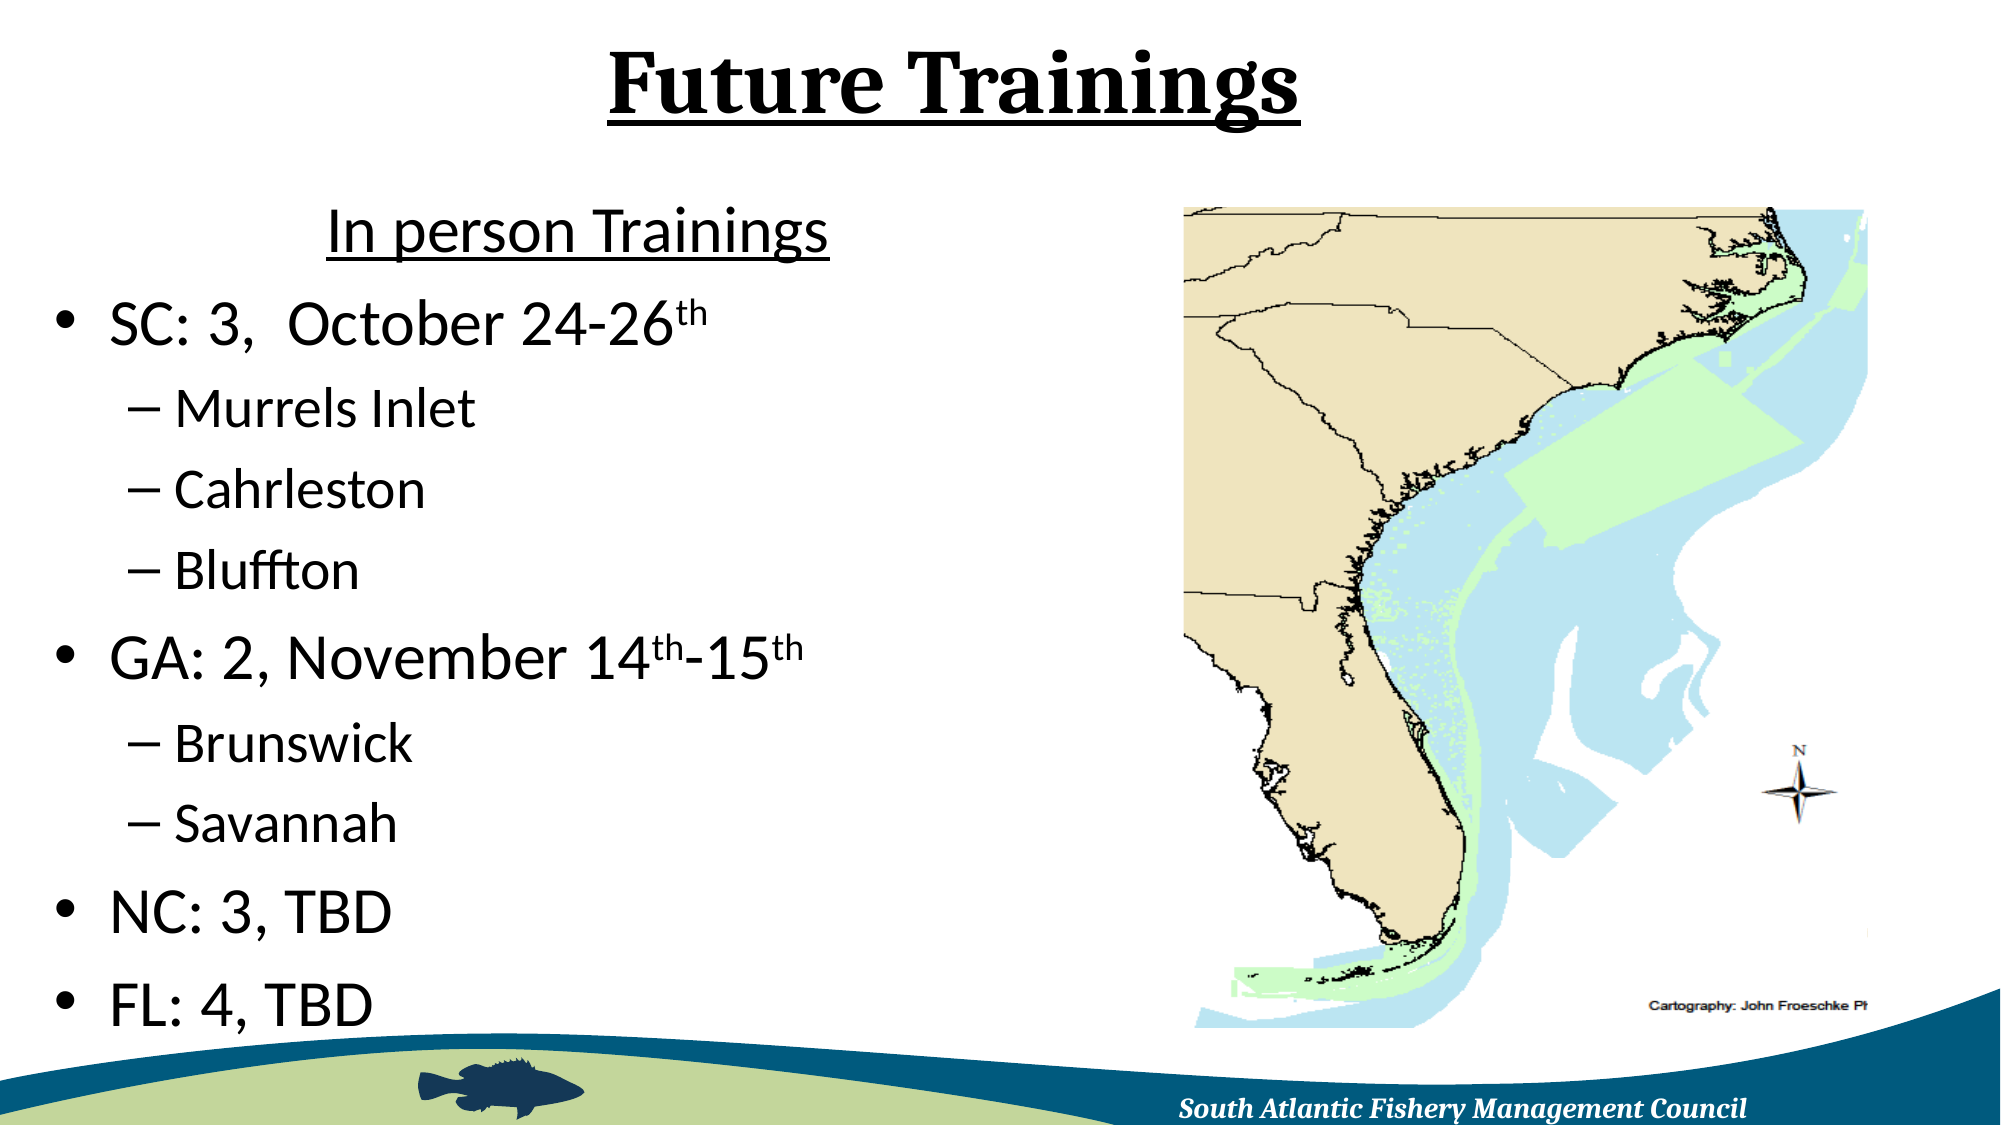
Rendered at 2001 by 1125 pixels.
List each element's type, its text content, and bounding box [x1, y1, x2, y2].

list In person Trainings SC: 3, October 24-26th Murrels Inlet Cahrleston Bluffton GA: 2, November 14th-15th Brunswick Savannah NC: 3, TBD FL: 4, TBD [38, 179, 1118, 1050]
title Future Trainings [54, 0, 1855, 172]
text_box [1183, 206, 1868, 1029]
